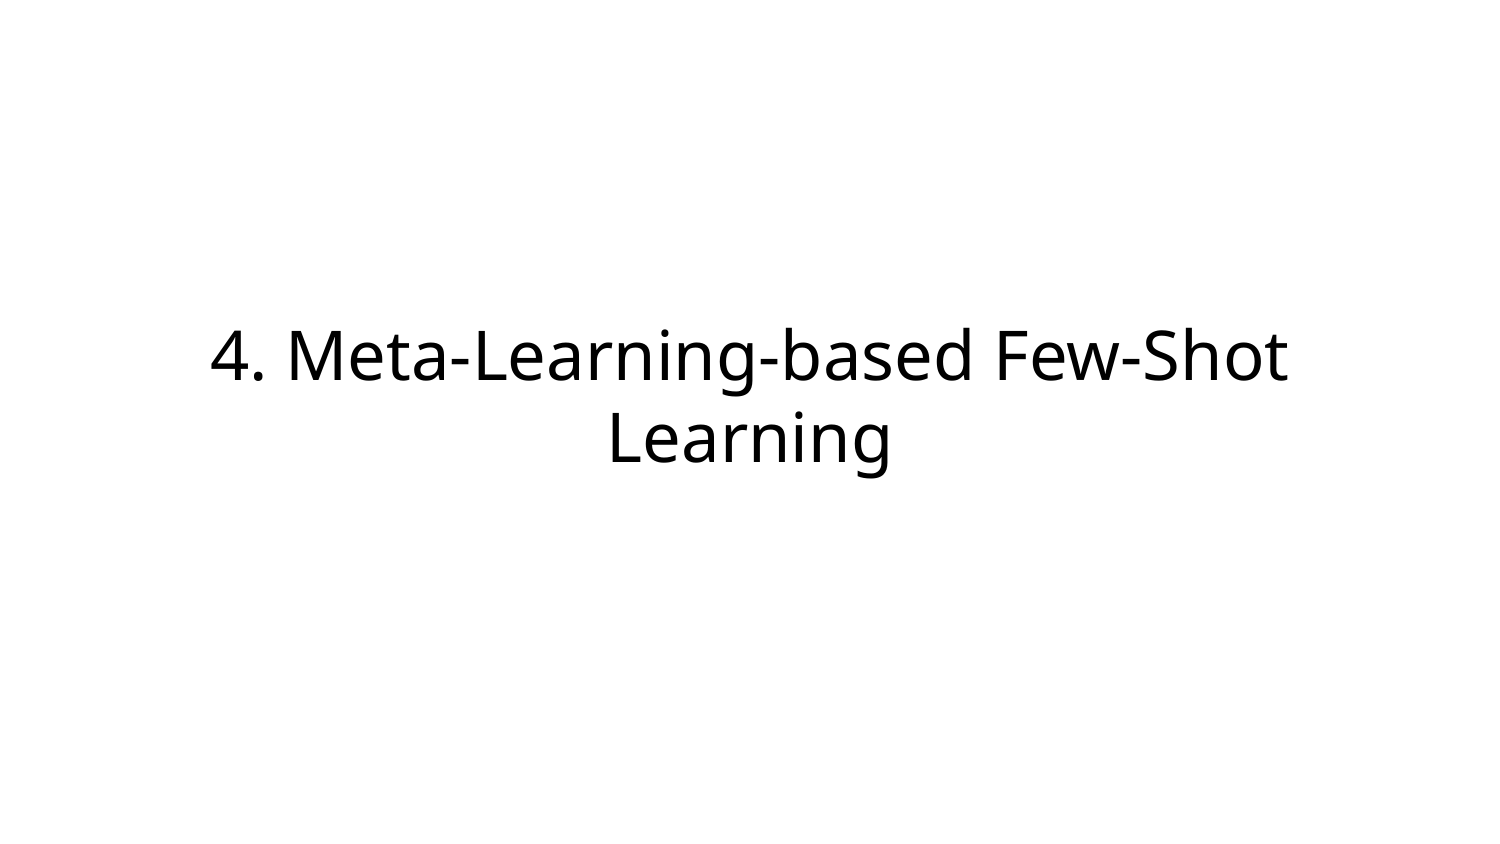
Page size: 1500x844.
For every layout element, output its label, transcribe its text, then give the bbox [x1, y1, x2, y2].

title 4. Meta-Learning-based Few-Shot Learning [112, 303, 1388, 485]
